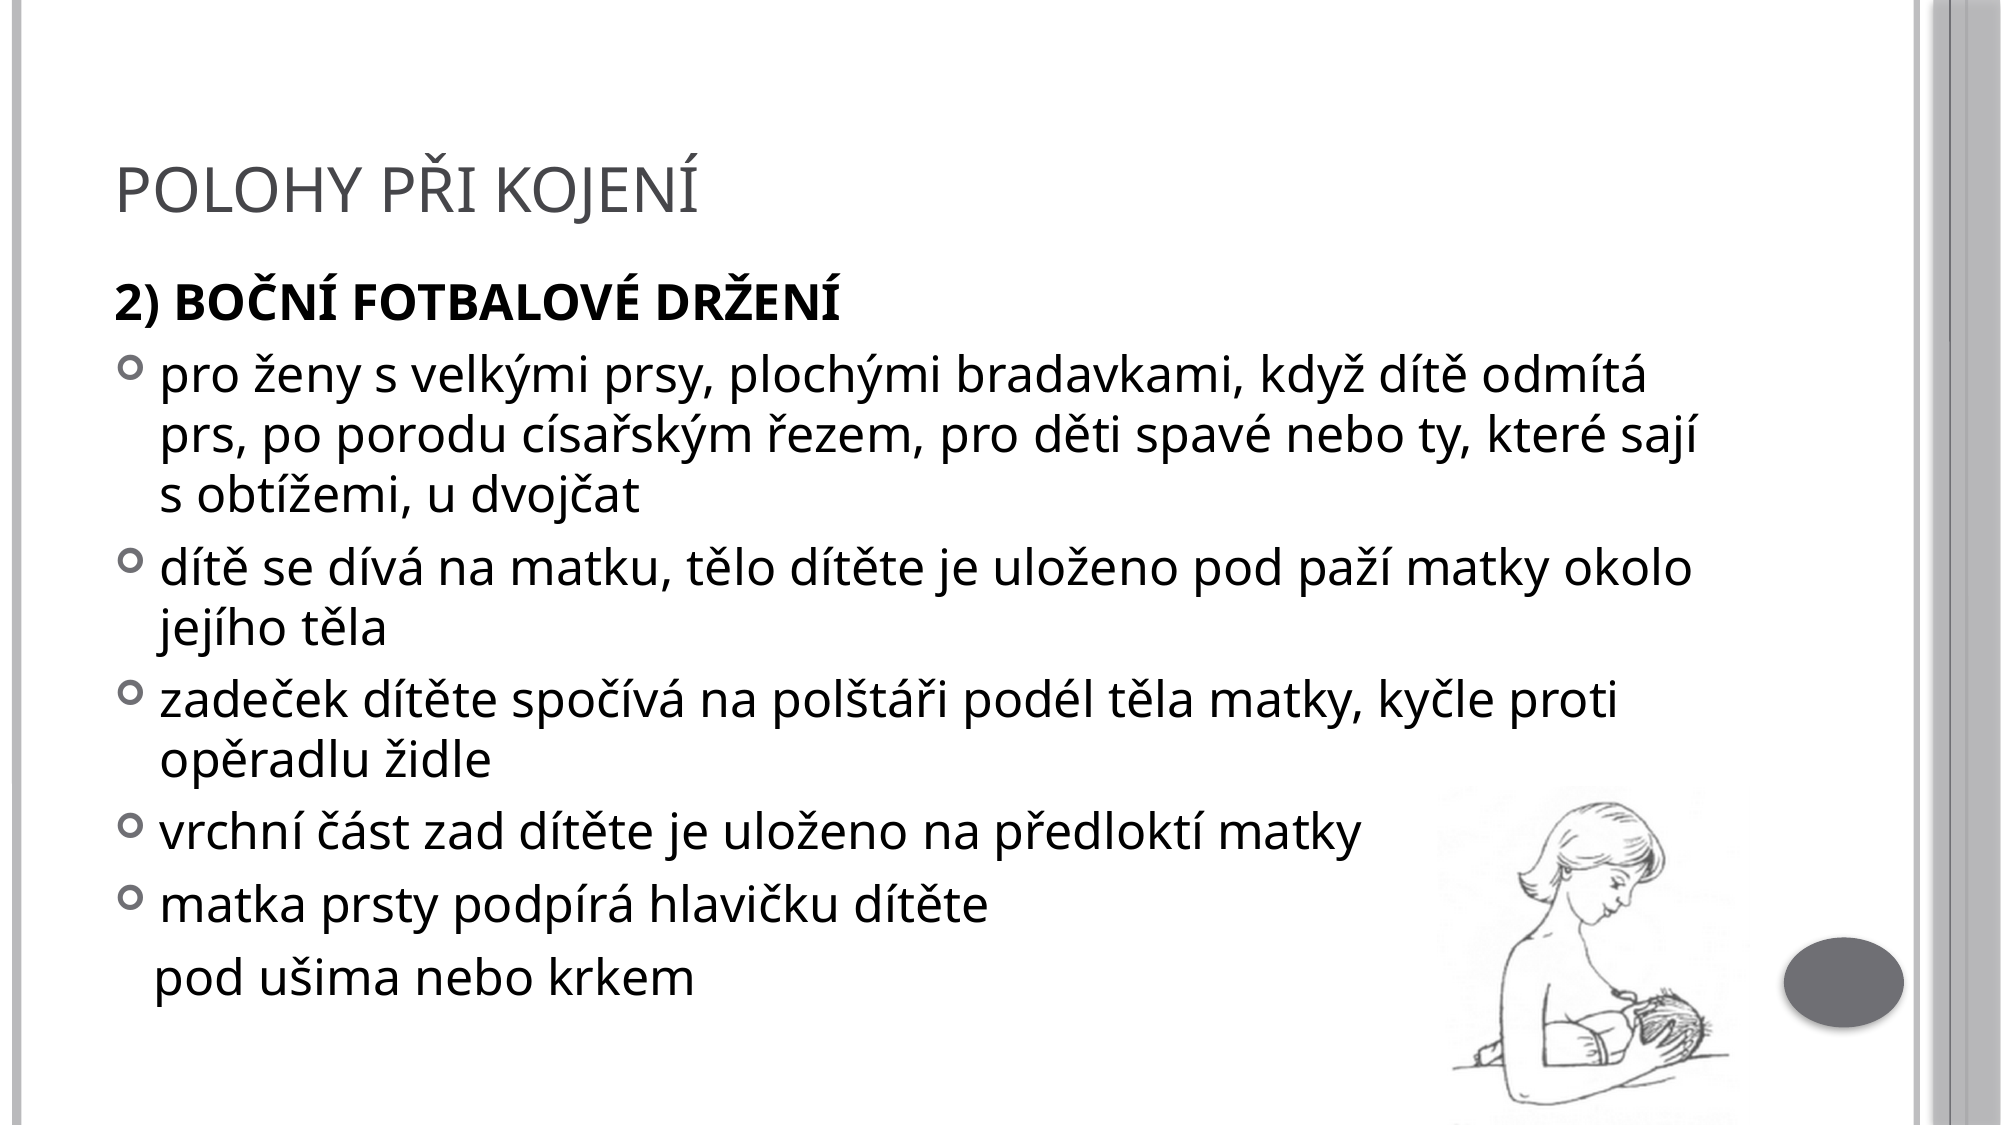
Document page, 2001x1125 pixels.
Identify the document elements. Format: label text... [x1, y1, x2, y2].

picture [1437, 786, 1751, 1125]
list 2) BOČNÍ FOTBALOVÉ DRŽENÍ pro ženy s velkými prsy, plochými bradavkami, když dítě odmítá prs, po porodu císařským řezem, pro děti spavé nebo ty, které sají s obtížemi, u dvojčat dítě se dívá na matku, tělo dítěte je uloženo pod paží matky okolo jejího těla zadeček dítěte spočívá na polštáři podél těla matky, kyčle proti opěradlu židle vrchní část zad dítěte je uloženo na předloktí matky matka prsty podpírá hlavičku dítěte pod ušima nebo krkem [99, 262, 1734, 1062]
title Polohy při kojení [99, 45, 1734, 233]
